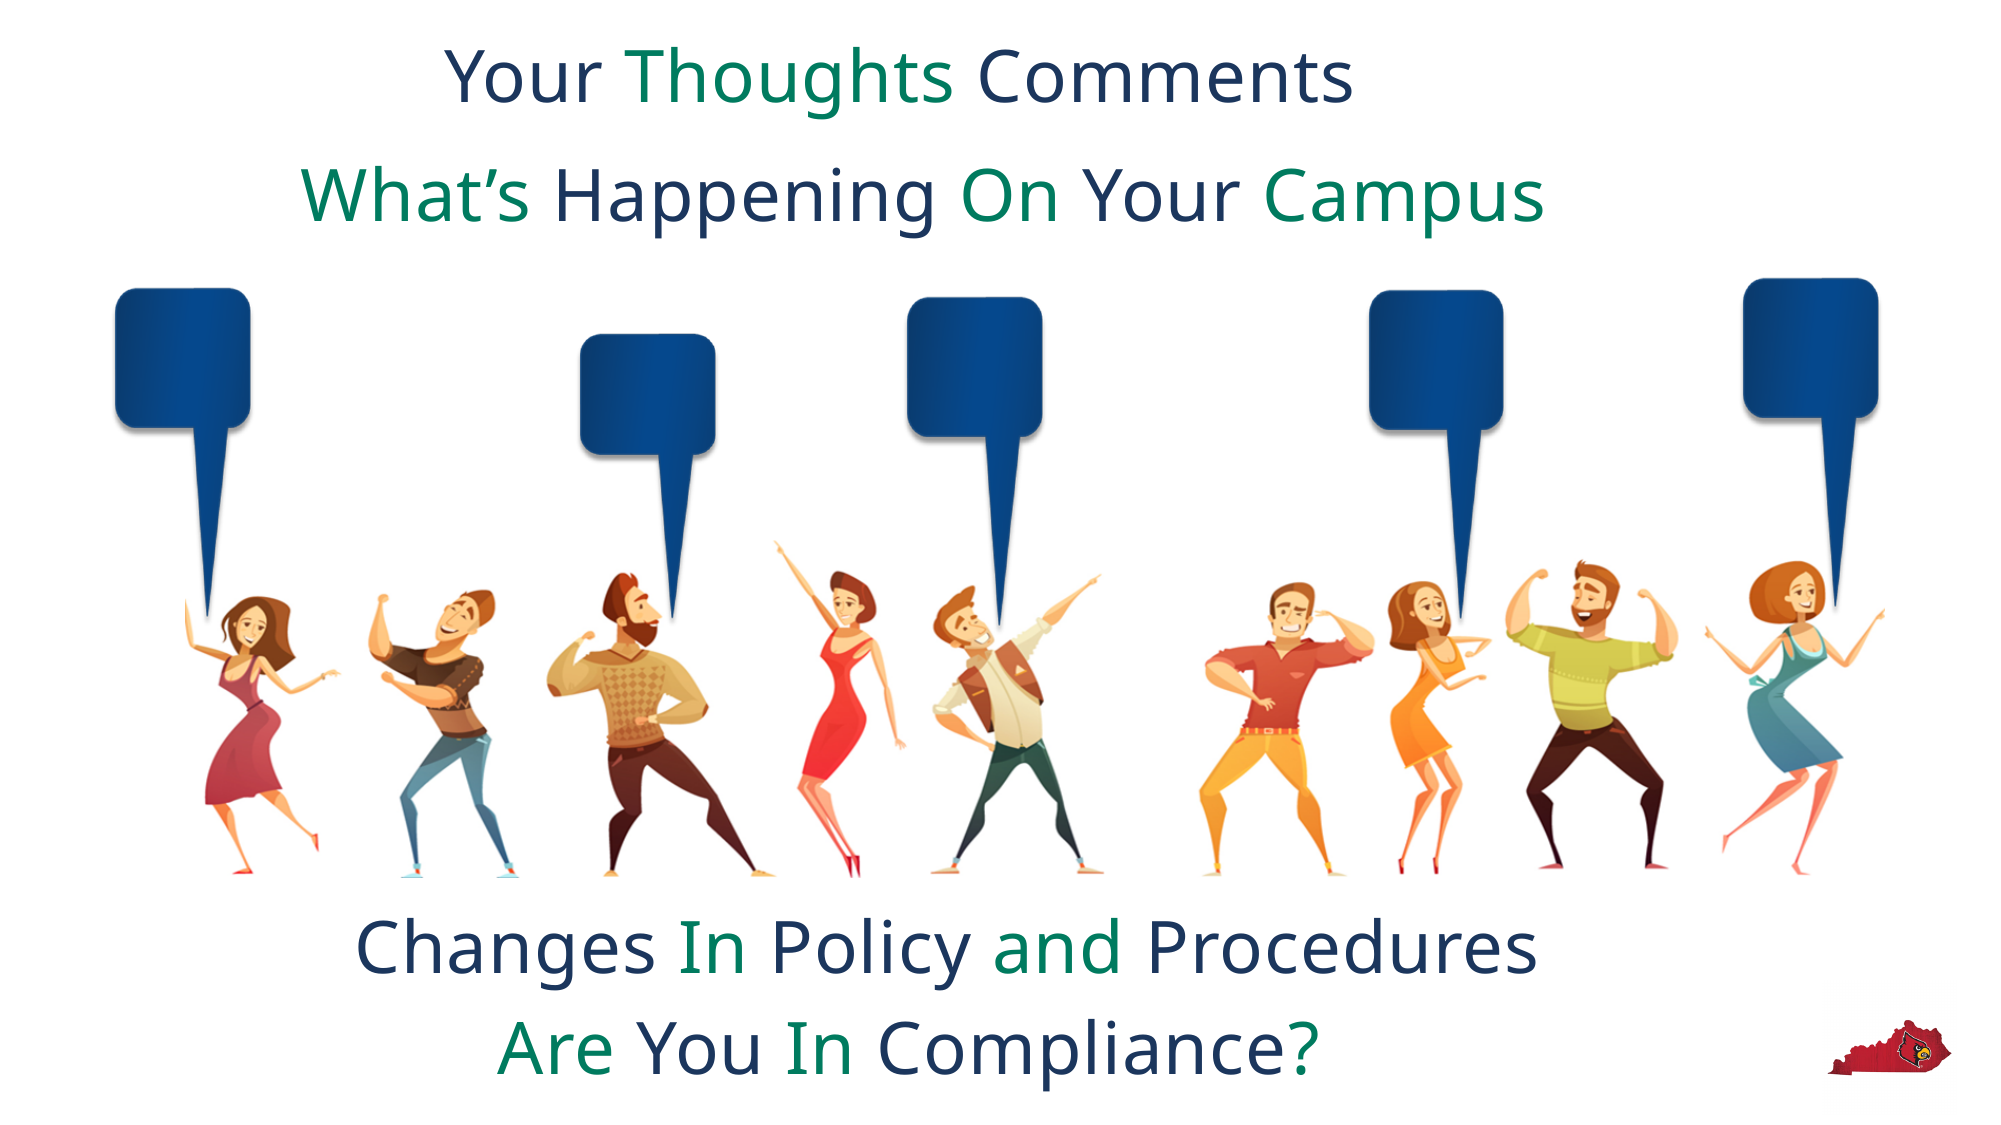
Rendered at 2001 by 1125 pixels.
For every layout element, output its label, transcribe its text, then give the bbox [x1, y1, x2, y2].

text_box What’s Happening On Your Campus [286, 141, 1806, 244]
text_box Are You In Compliance? [483, 994, 1355, 1097]
picture [1822, 980, 1957, 1115]
text_box Changes In Policy and Procedures [339, 893, 1659, 995]
picture [108, 275, 1885, 878]
text_box Your Thoughts Comments [429, 22, 1391, 125]
